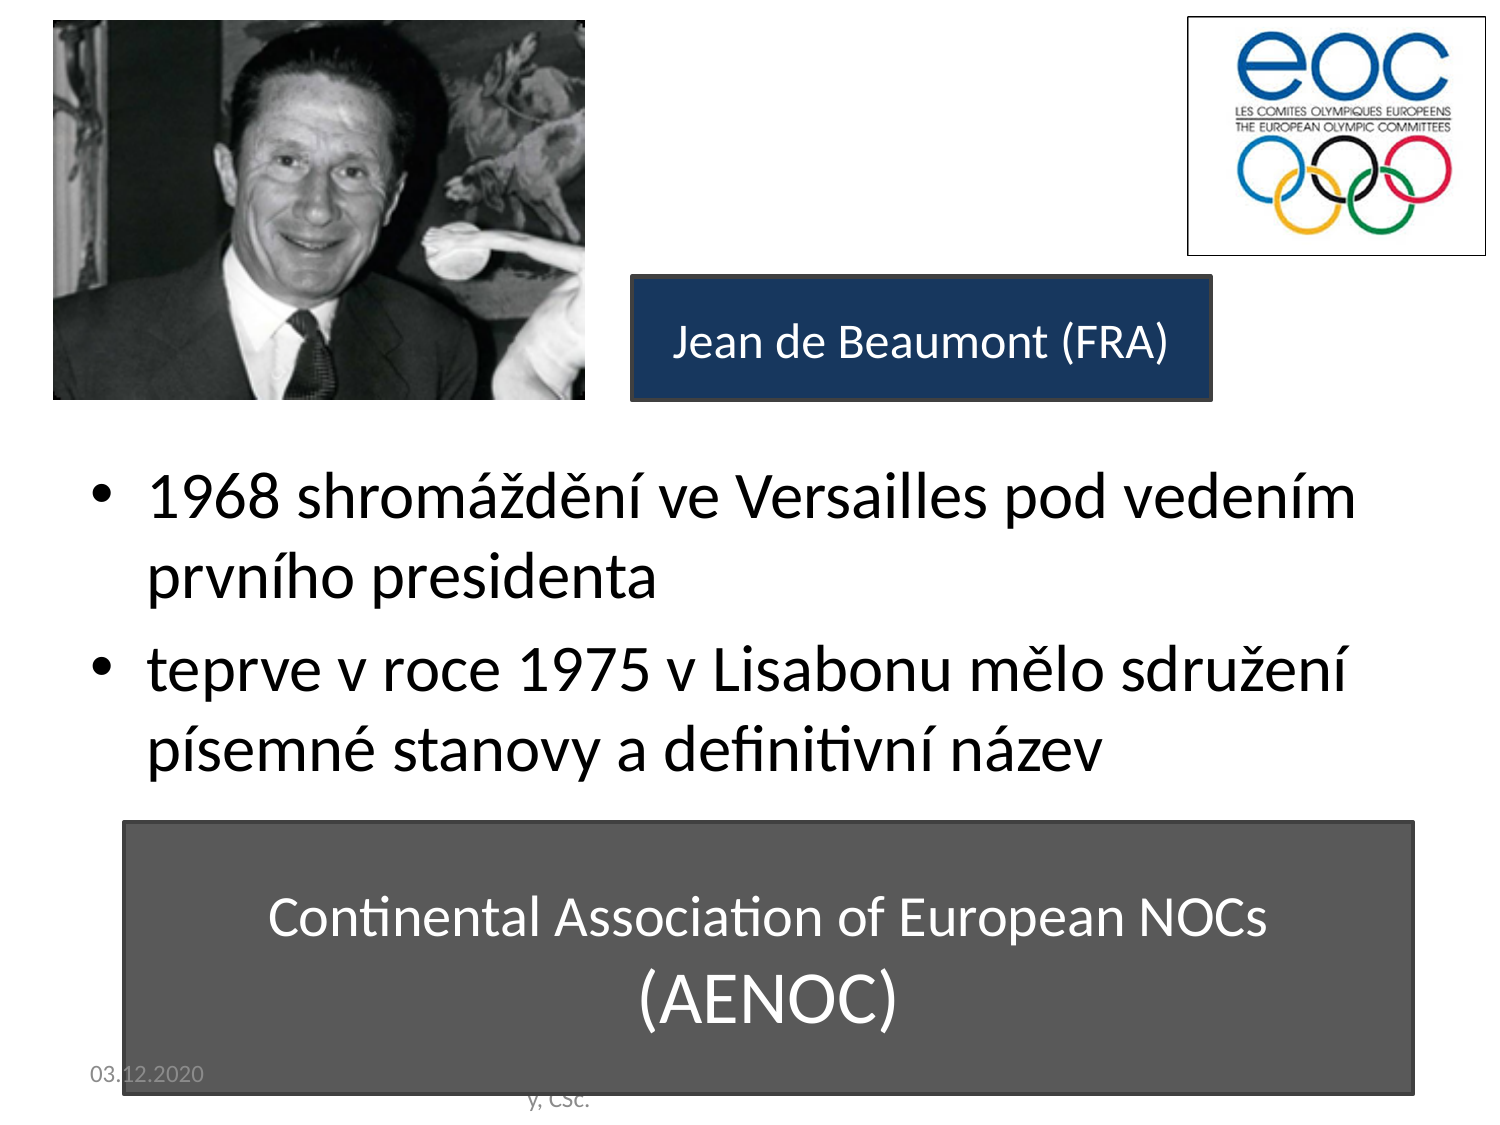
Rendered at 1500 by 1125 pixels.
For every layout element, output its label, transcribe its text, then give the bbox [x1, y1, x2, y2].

slide_number 13 [1074, 1042, 1425, 1103]
picture [1186, 16, 1486, 256]
footer PHDr. Peřinová, Ph.D.©doc. Ing. Jiří Novotný, CSc. [512, 1042, 988, 1103]
text_box Continental Association of European NOCs (AENOC) [122, 820, 1415, 1096]
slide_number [75, 1042, 425, 1103]
text_box Jean de Beaumont (FRA) [630, 274, 1213, 402]
list 1968 shromáždění ve Versailles pod vedením prvního presidenta teprve v roce 1975 v Lisabonu mělo sdružení písemné stanovy a definitivní název [75, 444, 1425, 1005]
picture [52, 19, 585, 400]
